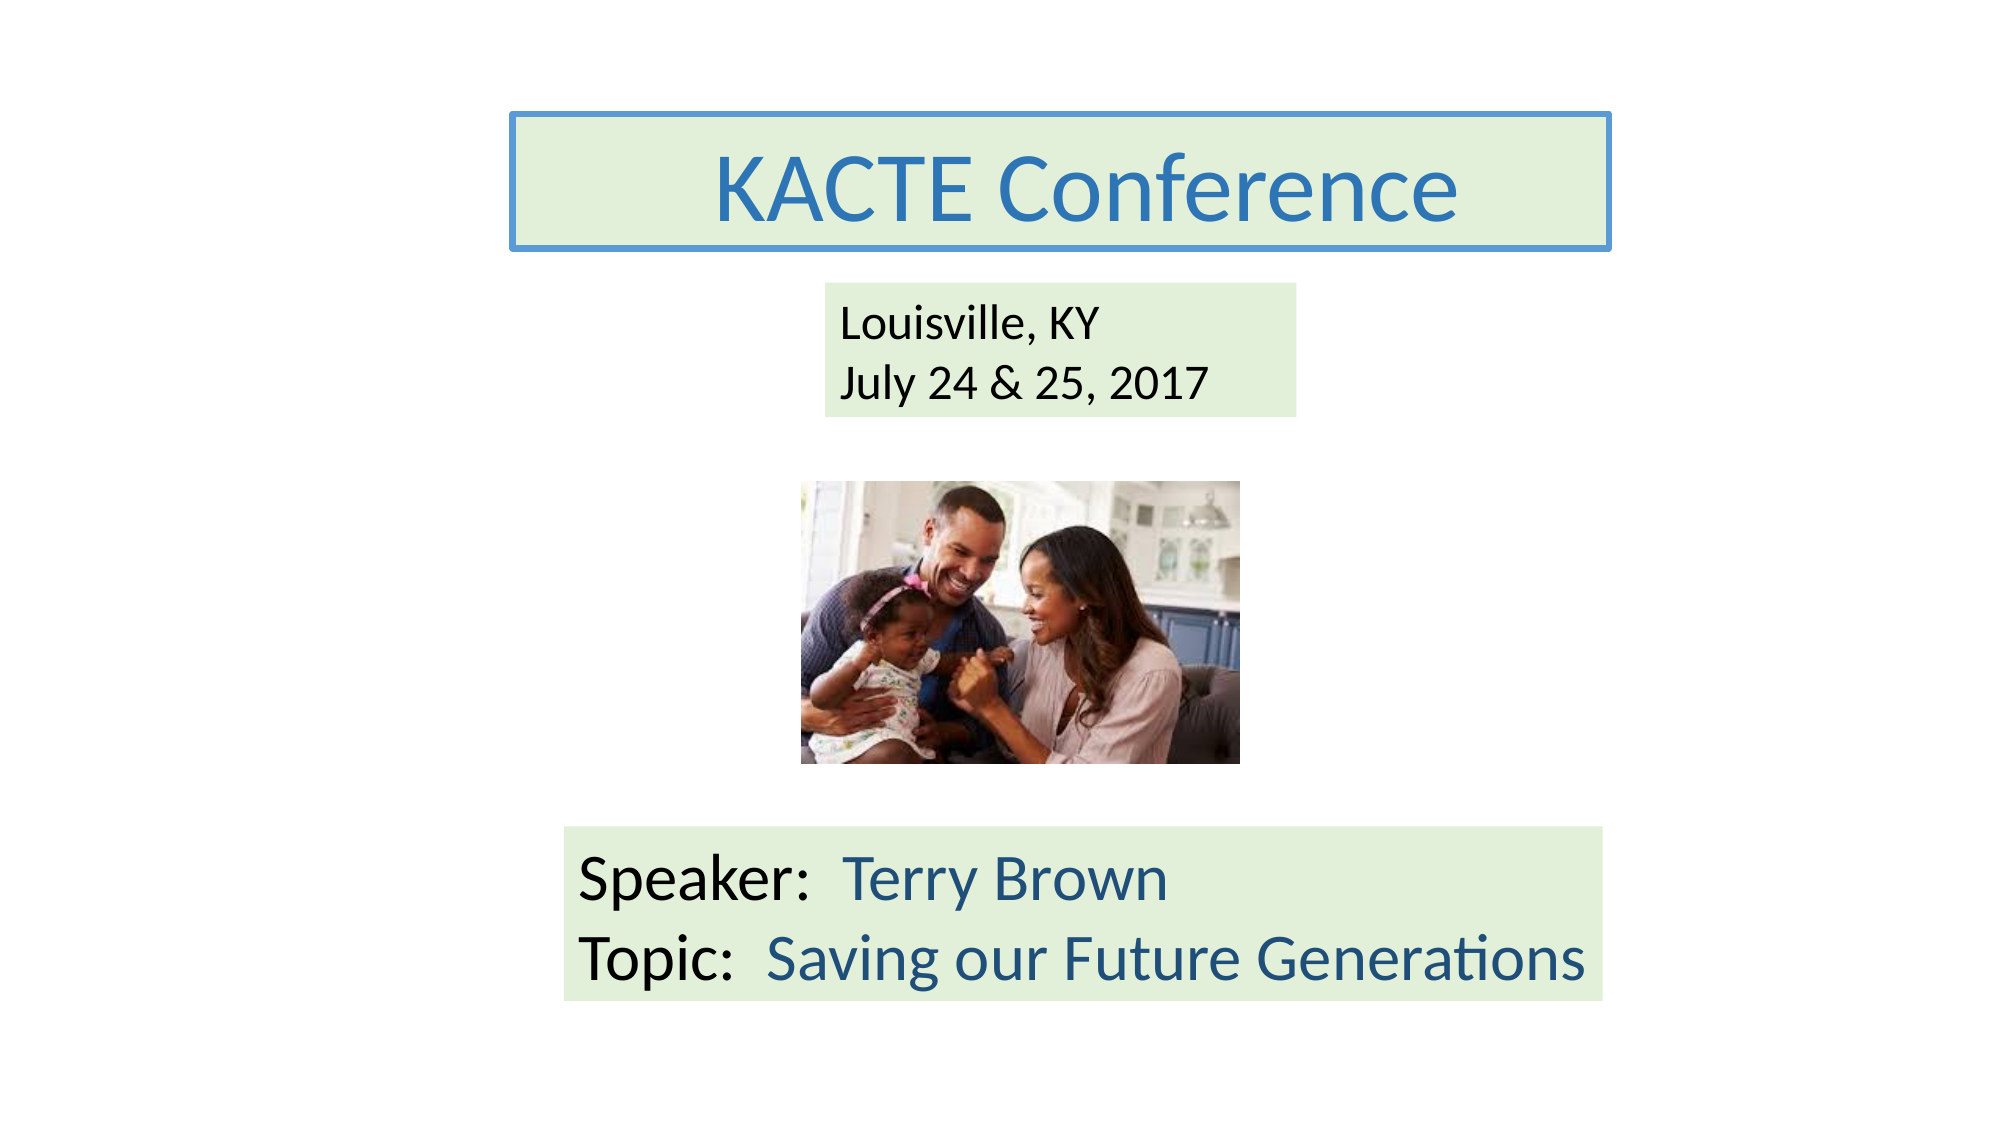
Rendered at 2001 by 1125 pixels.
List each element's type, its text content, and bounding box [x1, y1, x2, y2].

picture [801, 481, 1240, 764]
text_box Speaker: Terry Brown Topic: Saving our Future Generations [563, 826, 1603, 1001]
text_box Louisville, KY July 24 & 25, 2017 [825, 282, 1297, 418]
text_box KACTE Conference [512, 113, 1609, 249]
